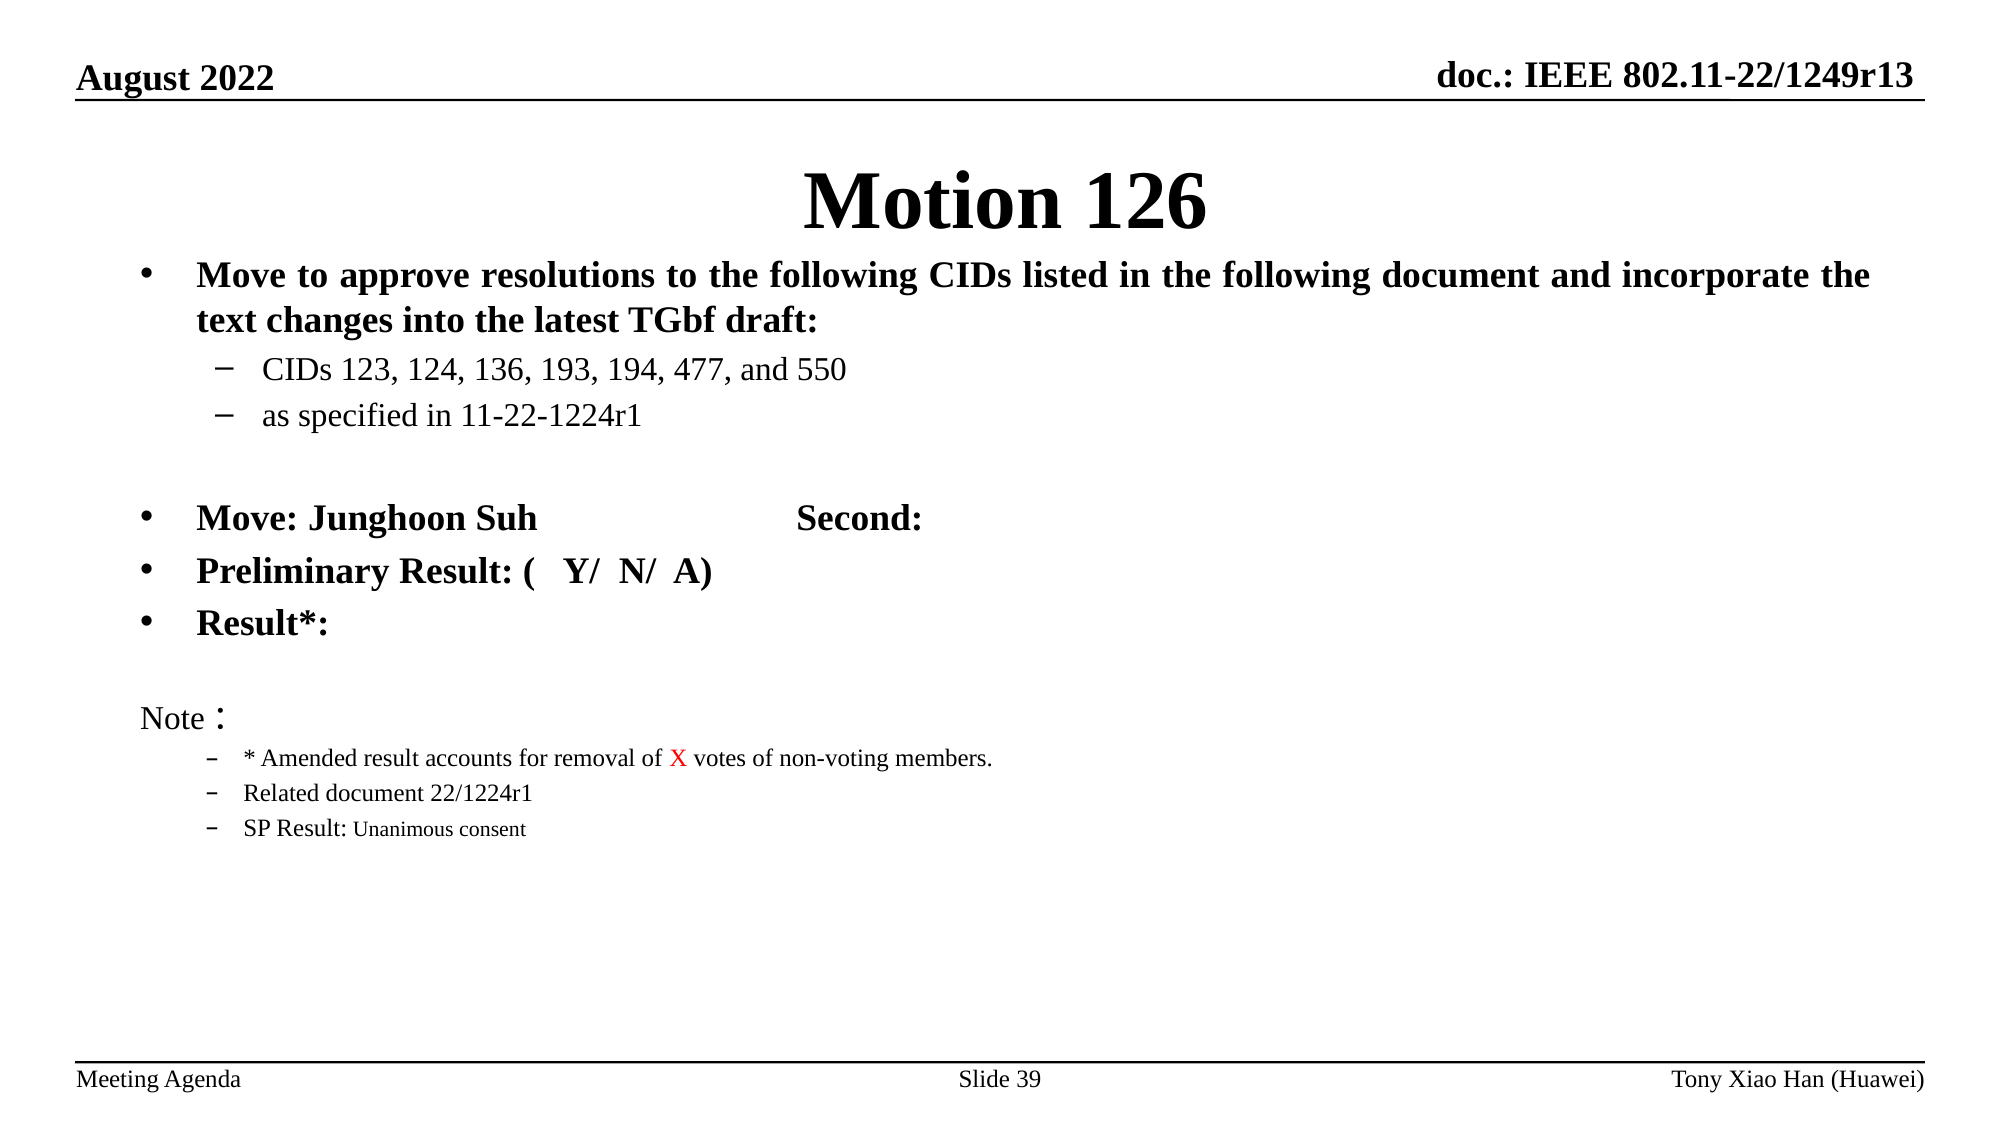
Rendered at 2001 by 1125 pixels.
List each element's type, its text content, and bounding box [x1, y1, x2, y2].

text_box Motion 126 [368, 137, 1644, 212]
text_box Move to approve resolutions to the following CIDs listed in the following document and incorporate the text changes into the latest TGbf draft: CIDs 123, 124, 136, 193, 194, 477, and 550 as specified in 11-22-1224r1 Move: Junghoon Suh Second: Preliminary Result: ( Y/ N/ A) Result*: Note： * Amended result accounts for removal of X votes of non-voting members. Related document 22/1224r1 SP Result: Unanimous consent [125, 212, 1888, 900]
